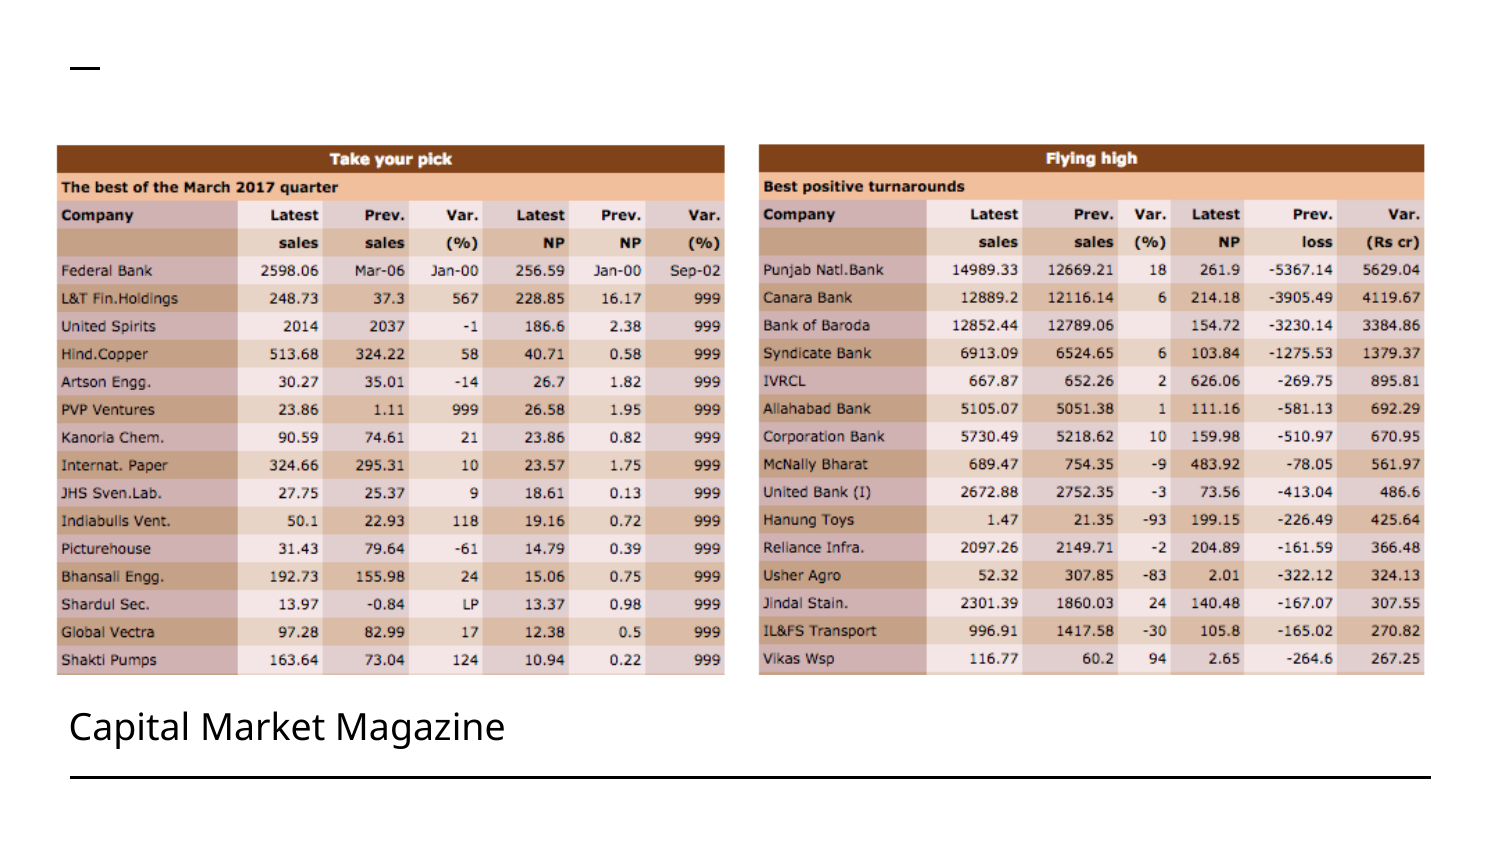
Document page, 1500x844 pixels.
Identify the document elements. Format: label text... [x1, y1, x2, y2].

picture [755, 139, 1431, 675]
picture [53, 136, 729, 675]
list Capital Market Magazine [53, 693, 1430, 758]
